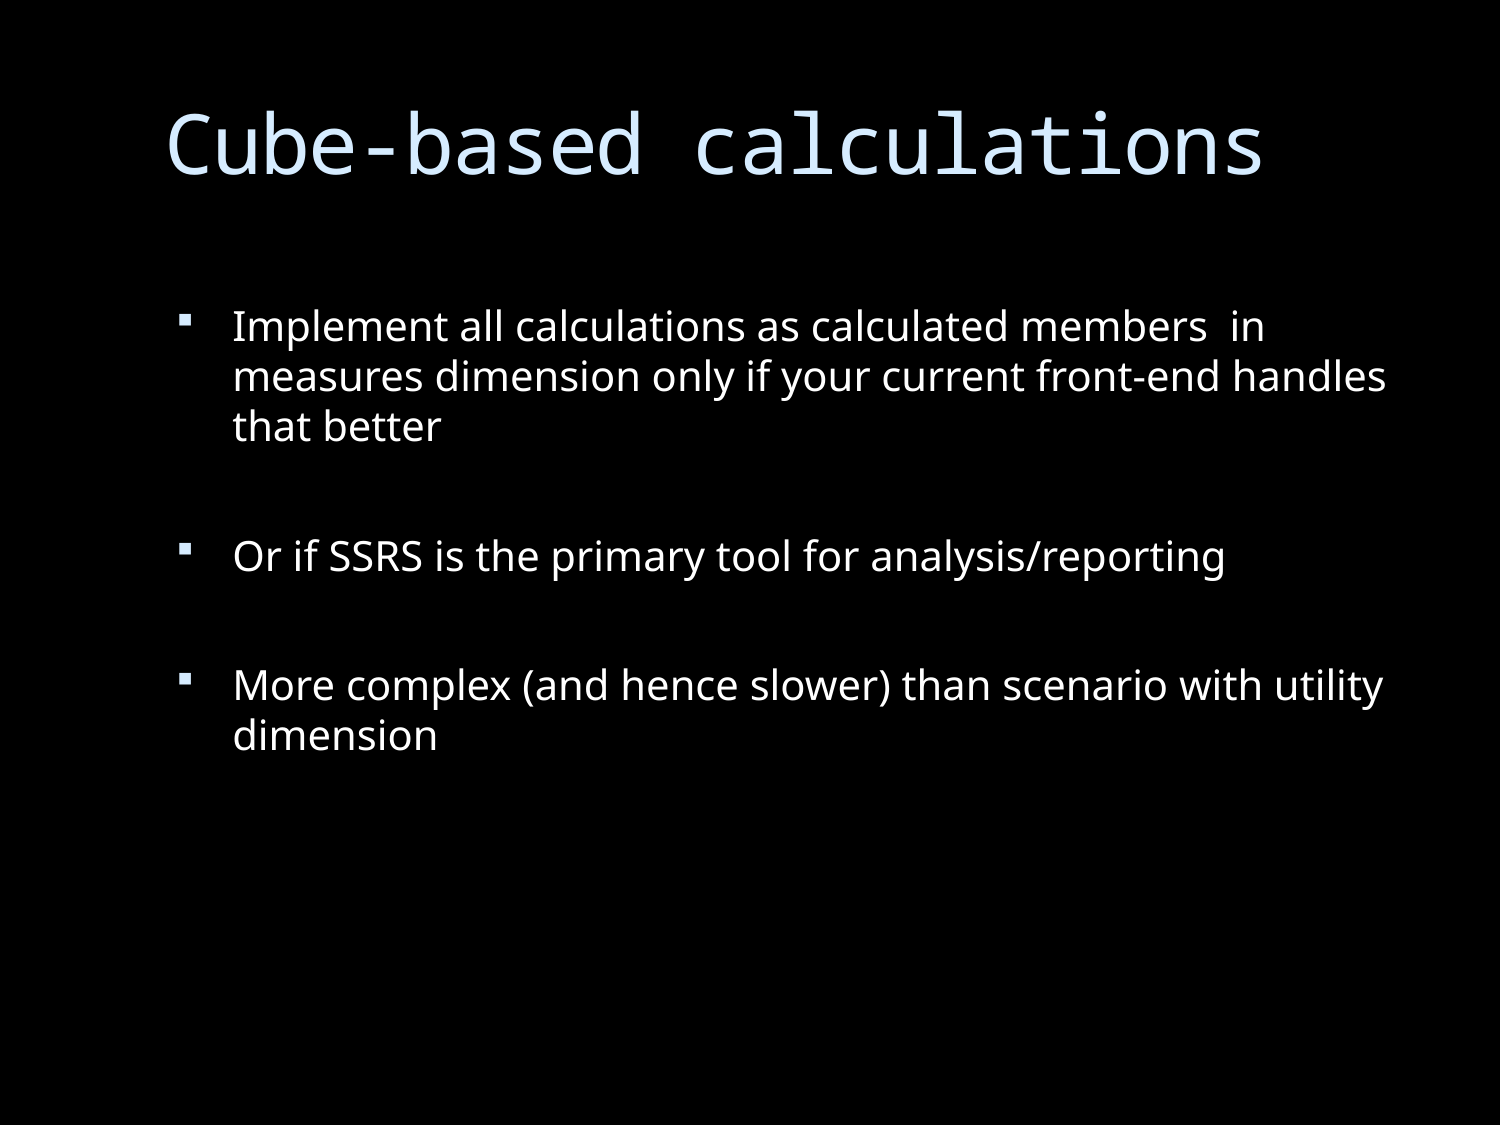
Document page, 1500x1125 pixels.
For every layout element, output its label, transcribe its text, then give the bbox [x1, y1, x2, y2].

title Cube-based calculations [150, 83, 1425, 234]
list Implement all calculations as calculated members in measures dimension only if your current front-end handles that better Or if SSRS is the primary tool for analysis/reporting More complex (and hence slower) than scenario with utility dimension [150, 292, 1425, 1043]
